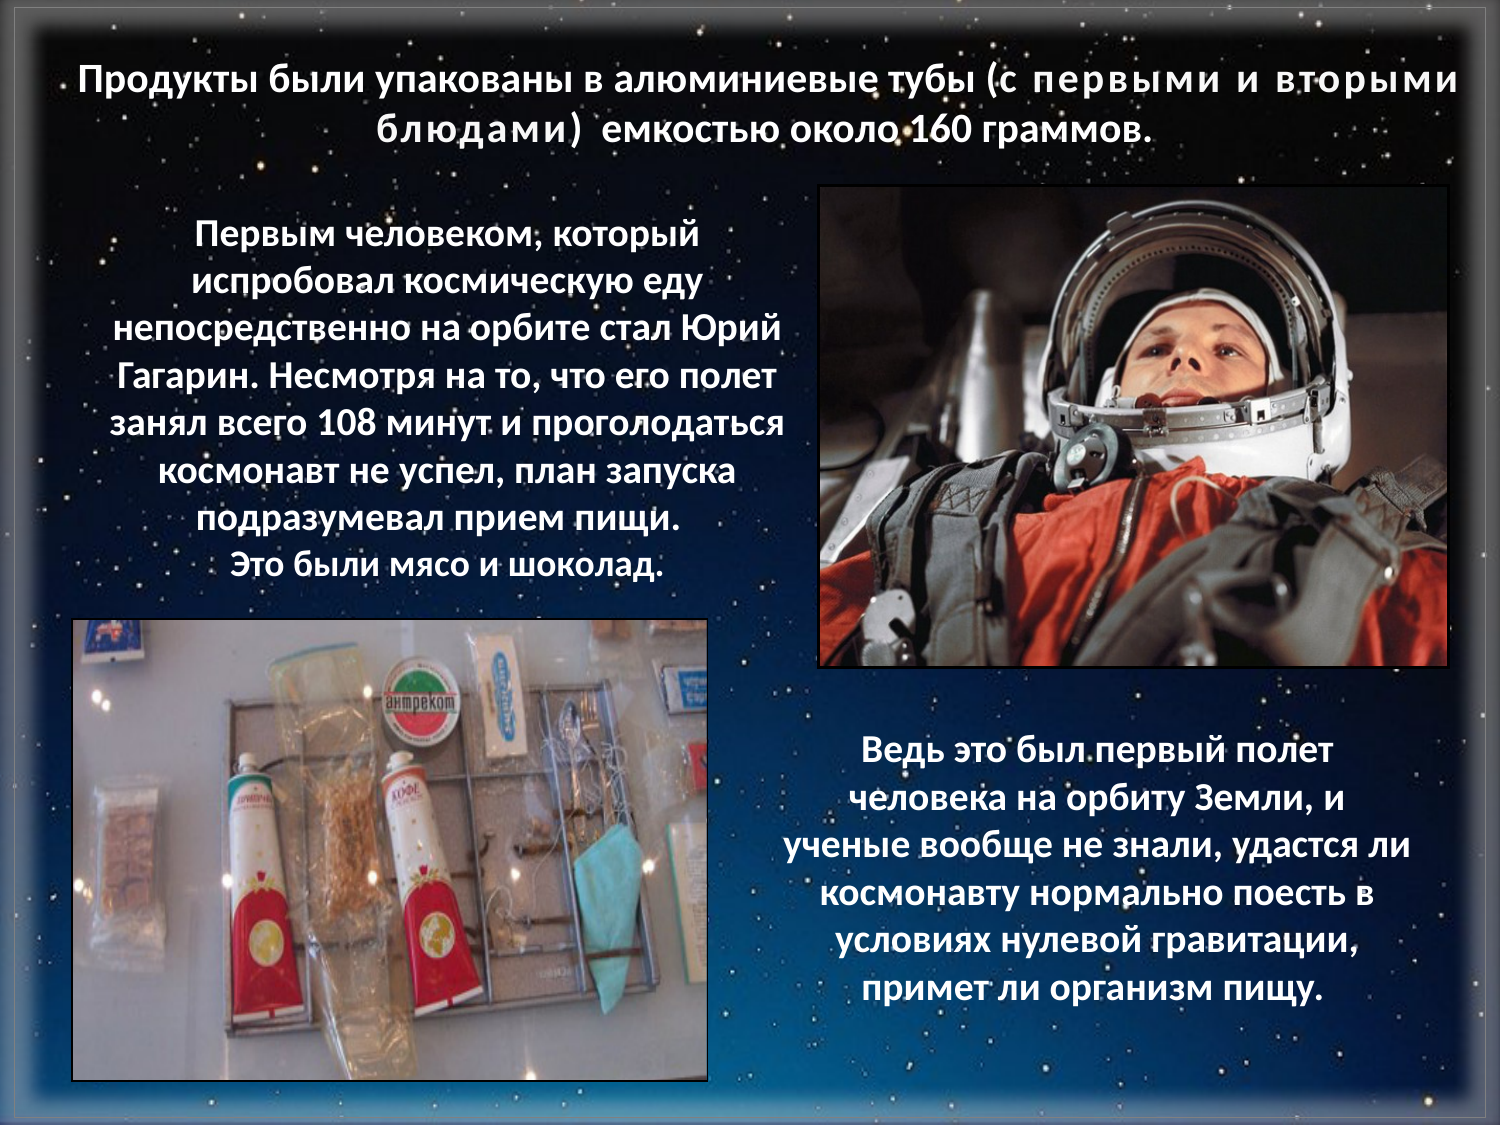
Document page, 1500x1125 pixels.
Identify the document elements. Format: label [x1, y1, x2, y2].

text_box [13, 5, 1487, 1120]
picture [819, 186, 1448, 666]
picture [72, 619, 707, 1081]
